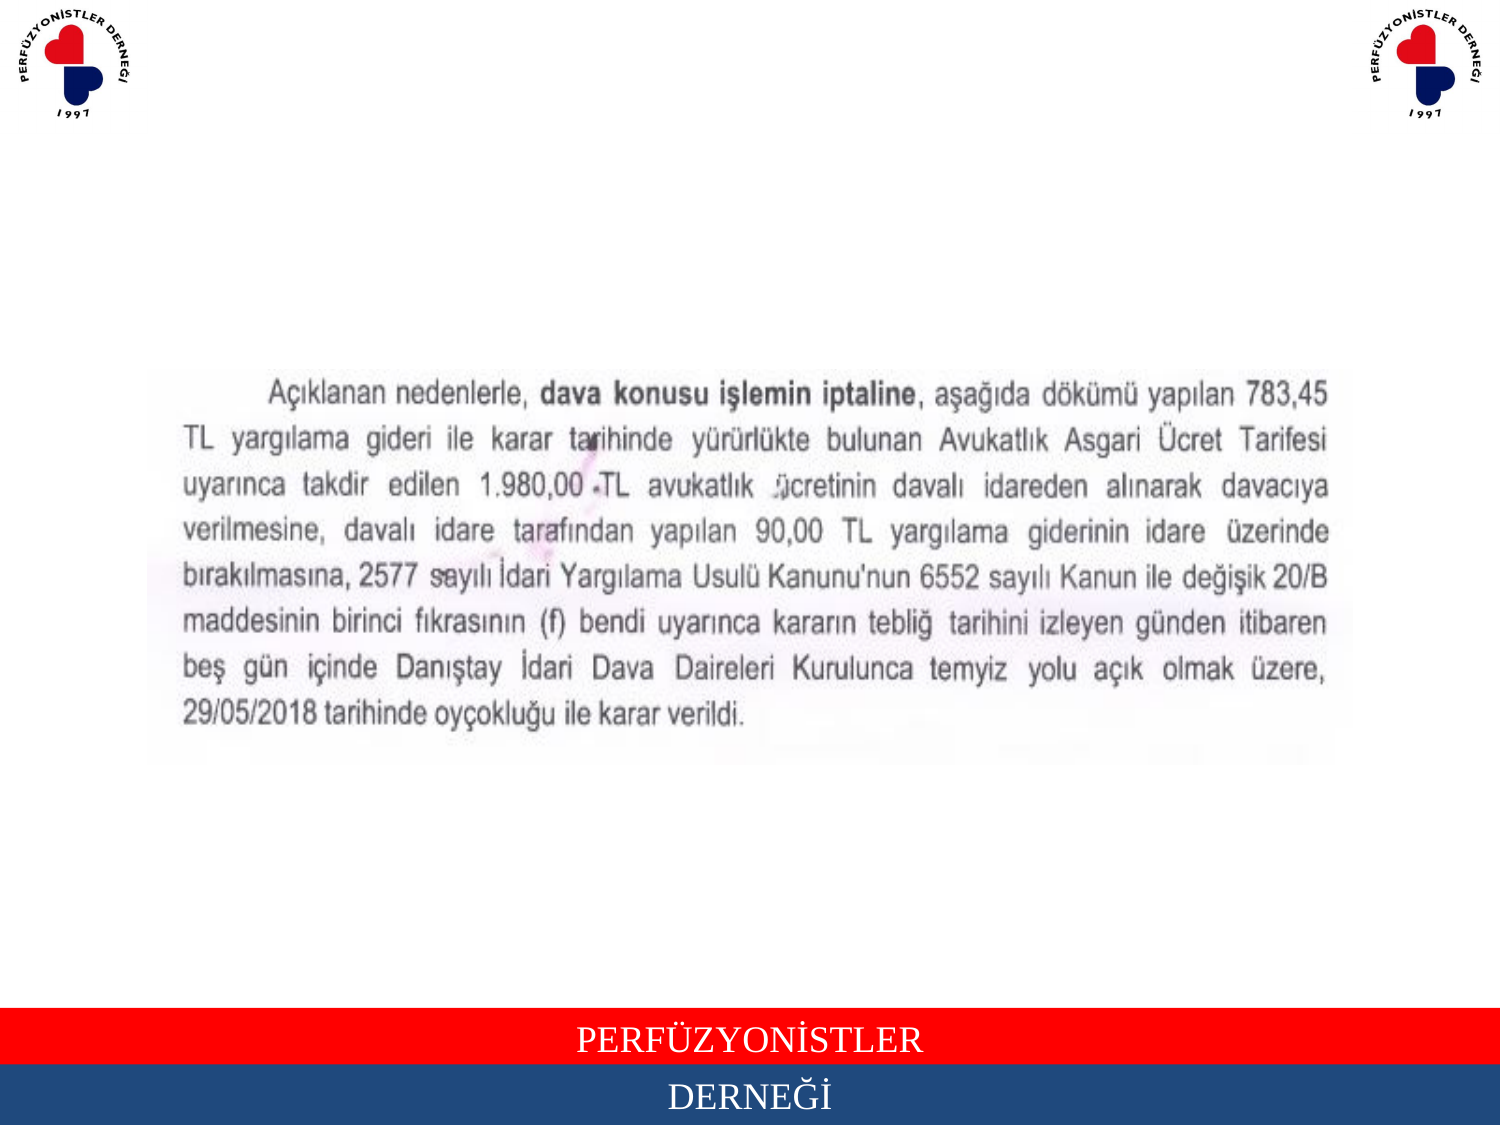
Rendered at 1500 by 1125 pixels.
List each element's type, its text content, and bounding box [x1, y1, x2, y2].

picture [0, 0, 148, 135]
text_box PERFÜZYONİSTLER [0, 1007, 1500, 1064]
picture [1352, 0, 1500, 135]
text_box DERNEĞİ [0, 1064, 1500, 1125]
picture [147, 369, 1353, 766]
